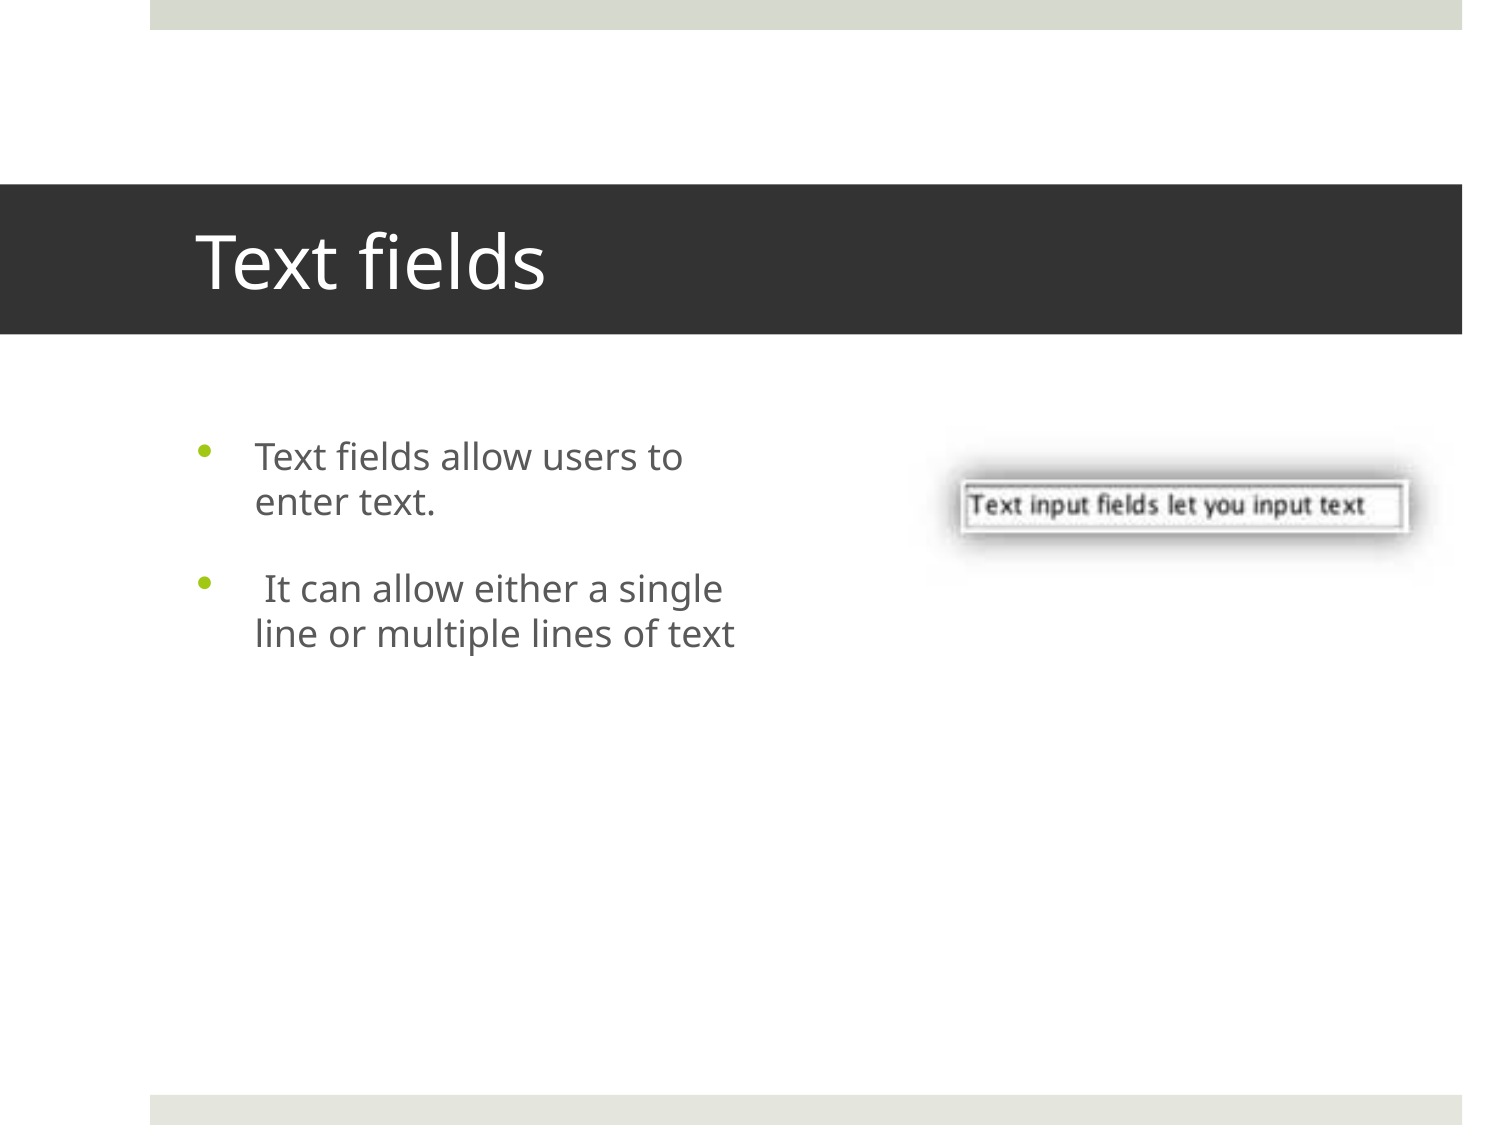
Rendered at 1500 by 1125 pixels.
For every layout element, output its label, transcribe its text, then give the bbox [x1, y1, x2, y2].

picture [908, 425, 1463, 589]
title Text fields [0, 184, 1463, 335]
list Text fields allow users to enter text. It can allow either a single line or multiple lines of text [183, 425, 769, 1030]
